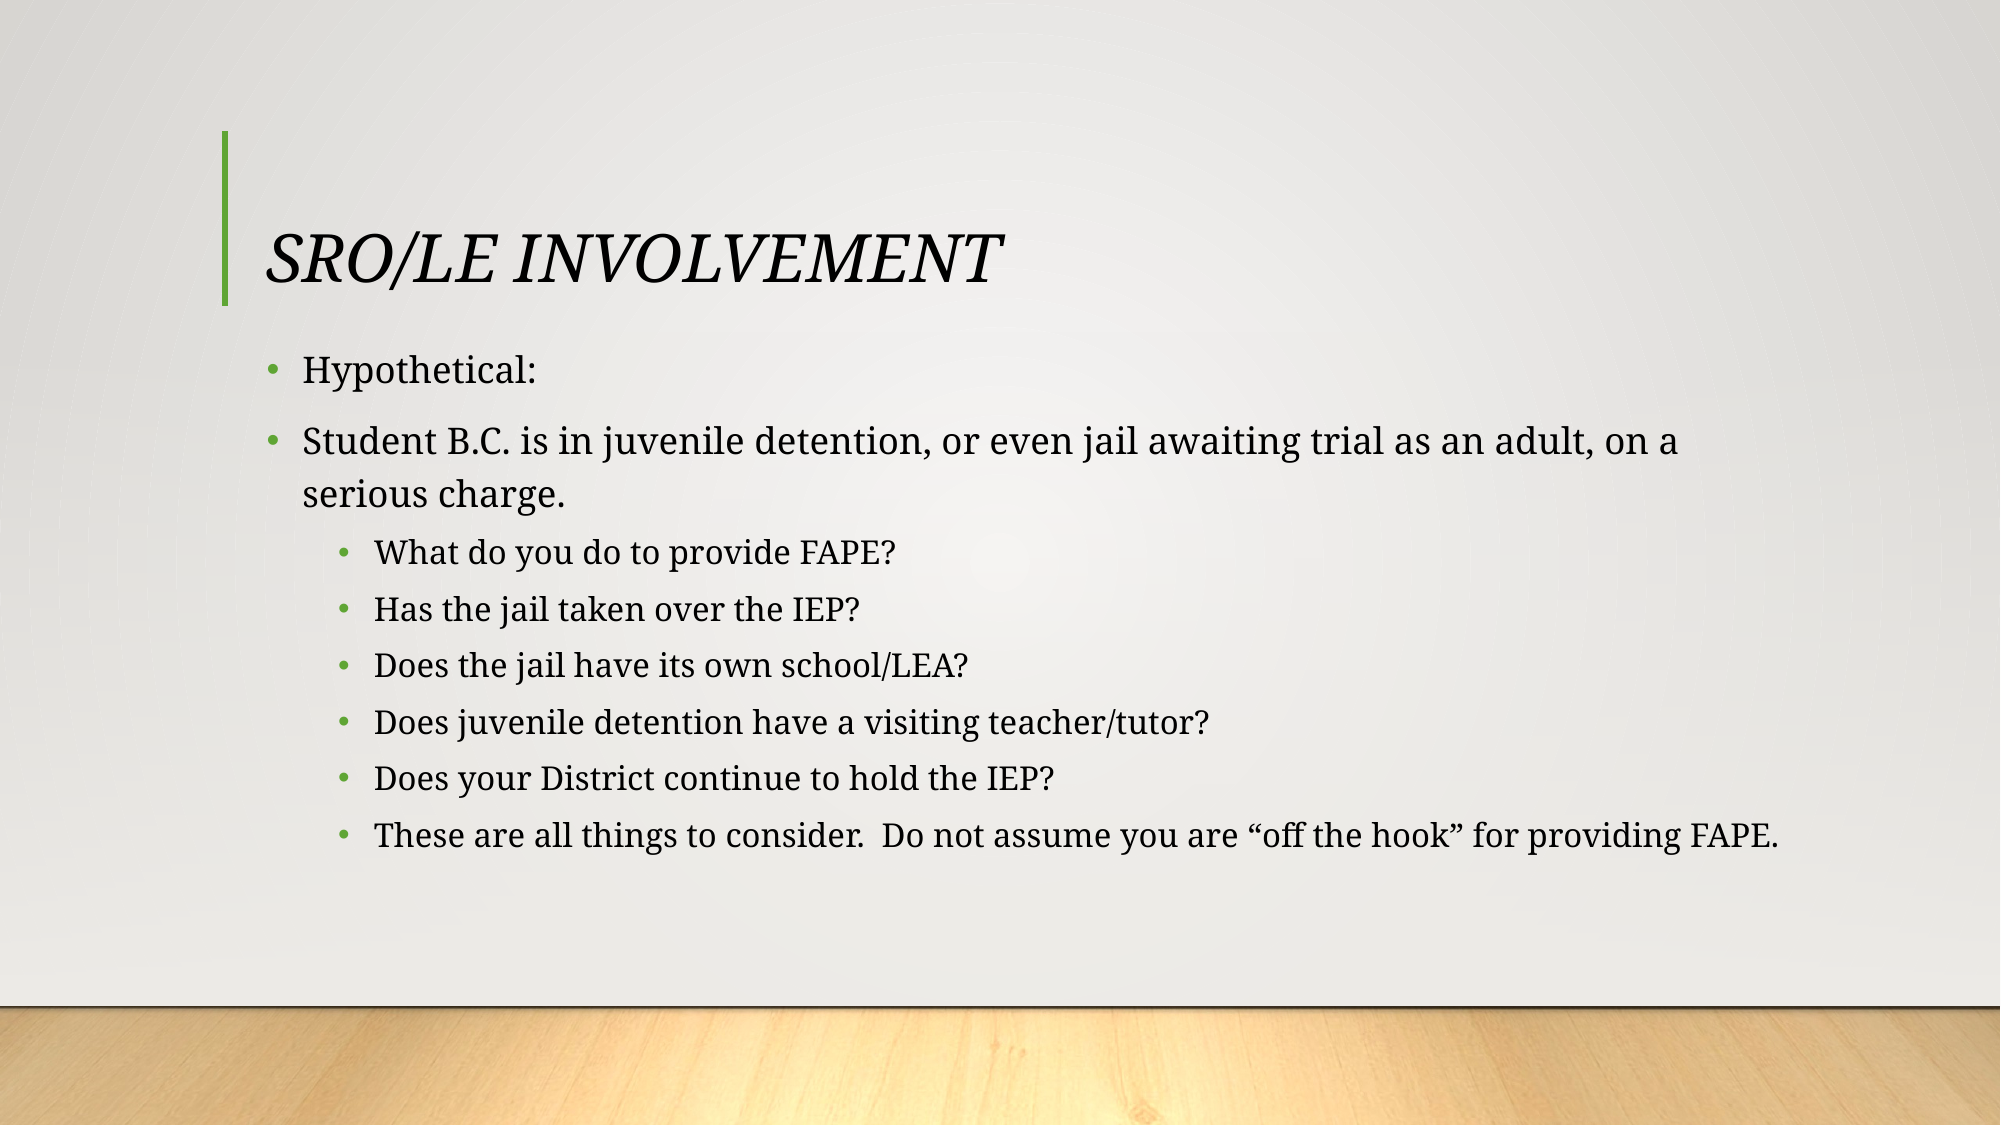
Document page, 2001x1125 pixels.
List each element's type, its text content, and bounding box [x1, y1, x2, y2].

list Hypothetical: Student B.C. is in juvenile detention, or even jail awaiting trial as an adult, on a serious charge. What do you do to provide FAPE? Has the jail taken over the IEP? Does the jail have its own school/LEA? Does juvenile detention have a visiting teacher/tutor? Does your District continue to hold the IEP? These are all things to consider. Do not assume you are “off the hook” for providing FAPE. [251, 330, 1814, 897]
title SRO/LE INVOLVEMENT [251, 131, 1814, 305]
picture [0, 1006, 2000, 1125]
